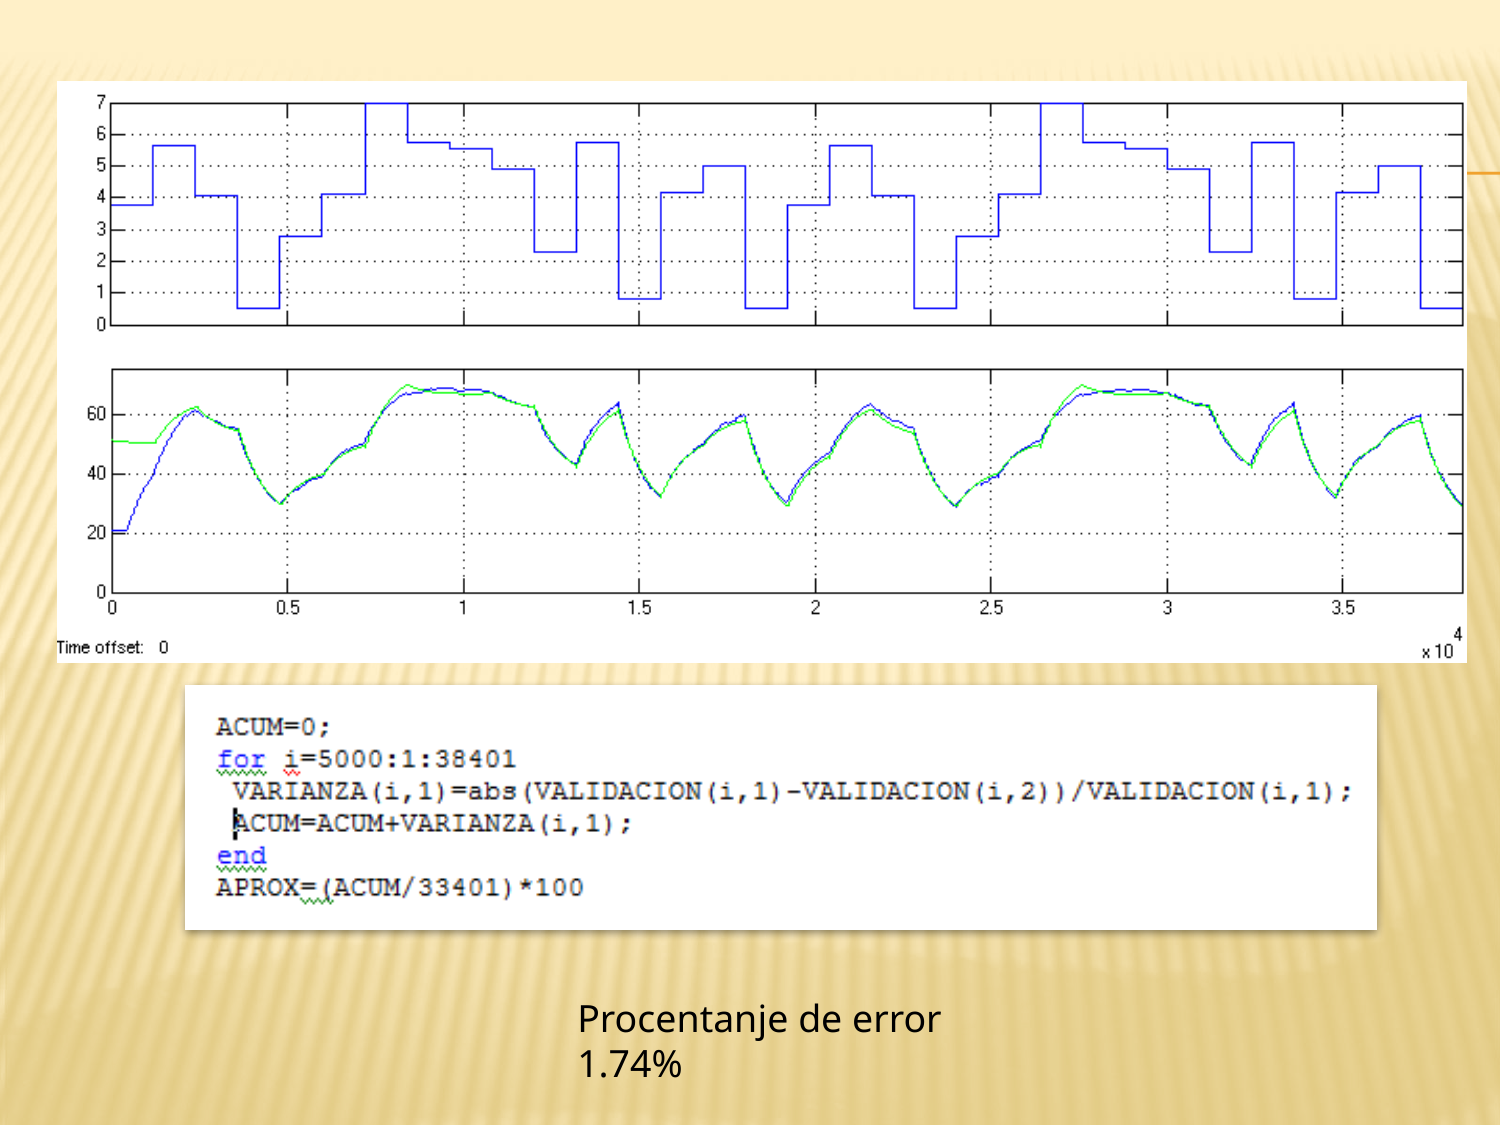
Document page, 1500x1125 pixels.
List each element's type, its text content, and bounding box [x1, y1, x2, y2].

picture [199, 699, 1363, 916]
text_box Procentanje de error 1.74% [562, 987, 1038, 1093]
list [57, 80, 1468, 663]
